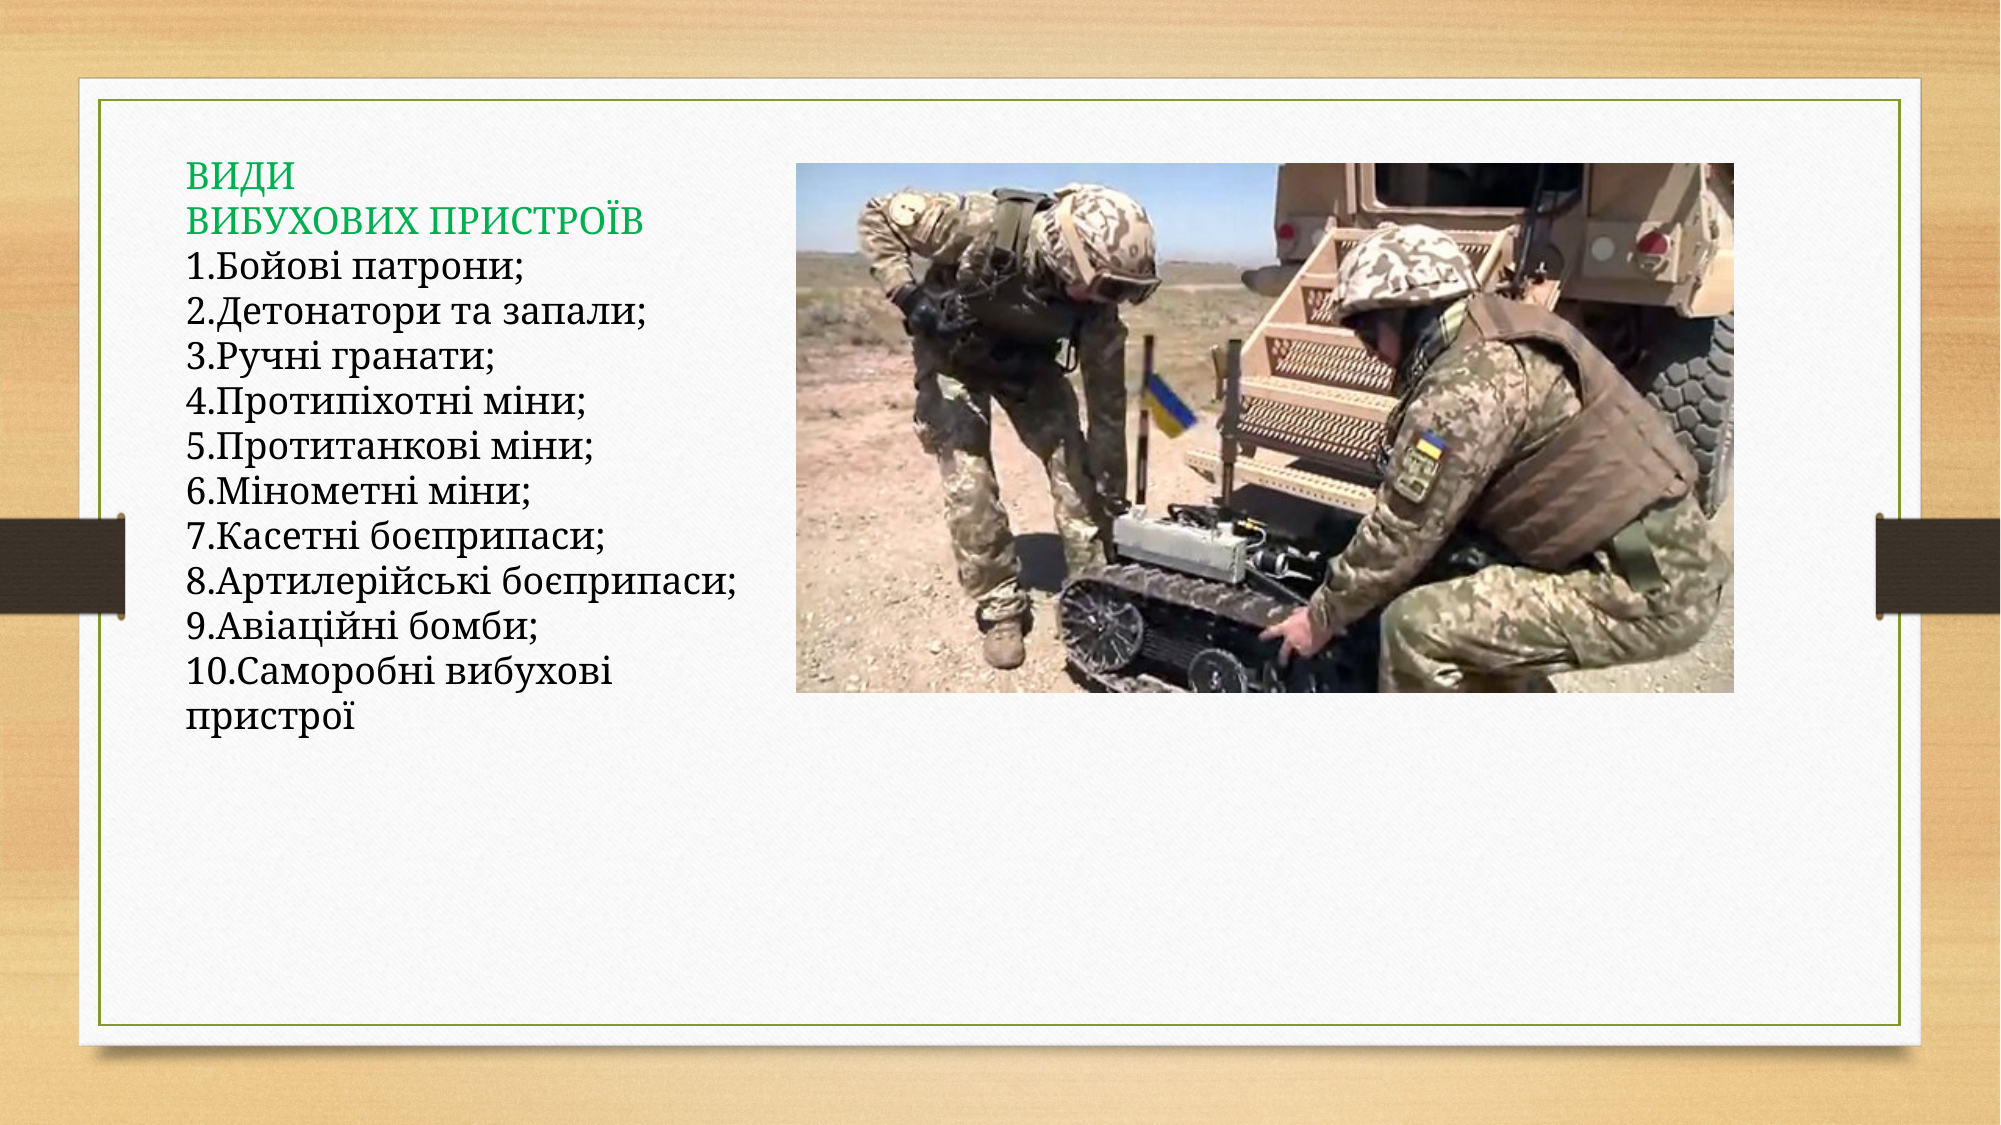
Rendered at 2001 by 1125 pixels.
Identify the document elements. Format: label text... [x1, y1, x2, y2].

text_box ВИДИ ВИБУХОВИХ ПРИСТРОЇВ 1.Бойові патрони; 2.Детонатори та запали; 3.Ручні гранати; 4.Протипіхотні міни; 5.Протитанкові міни; 6.Мінометні міни; 7.Касетні боєприпаси; 8.Артилерійські боєприпаси; 9.Авіаційні бомби; 10.Саморобні вибухові пристрої [170, 144, 1795, 745]
picture [0, 0, 2001, 1125]
